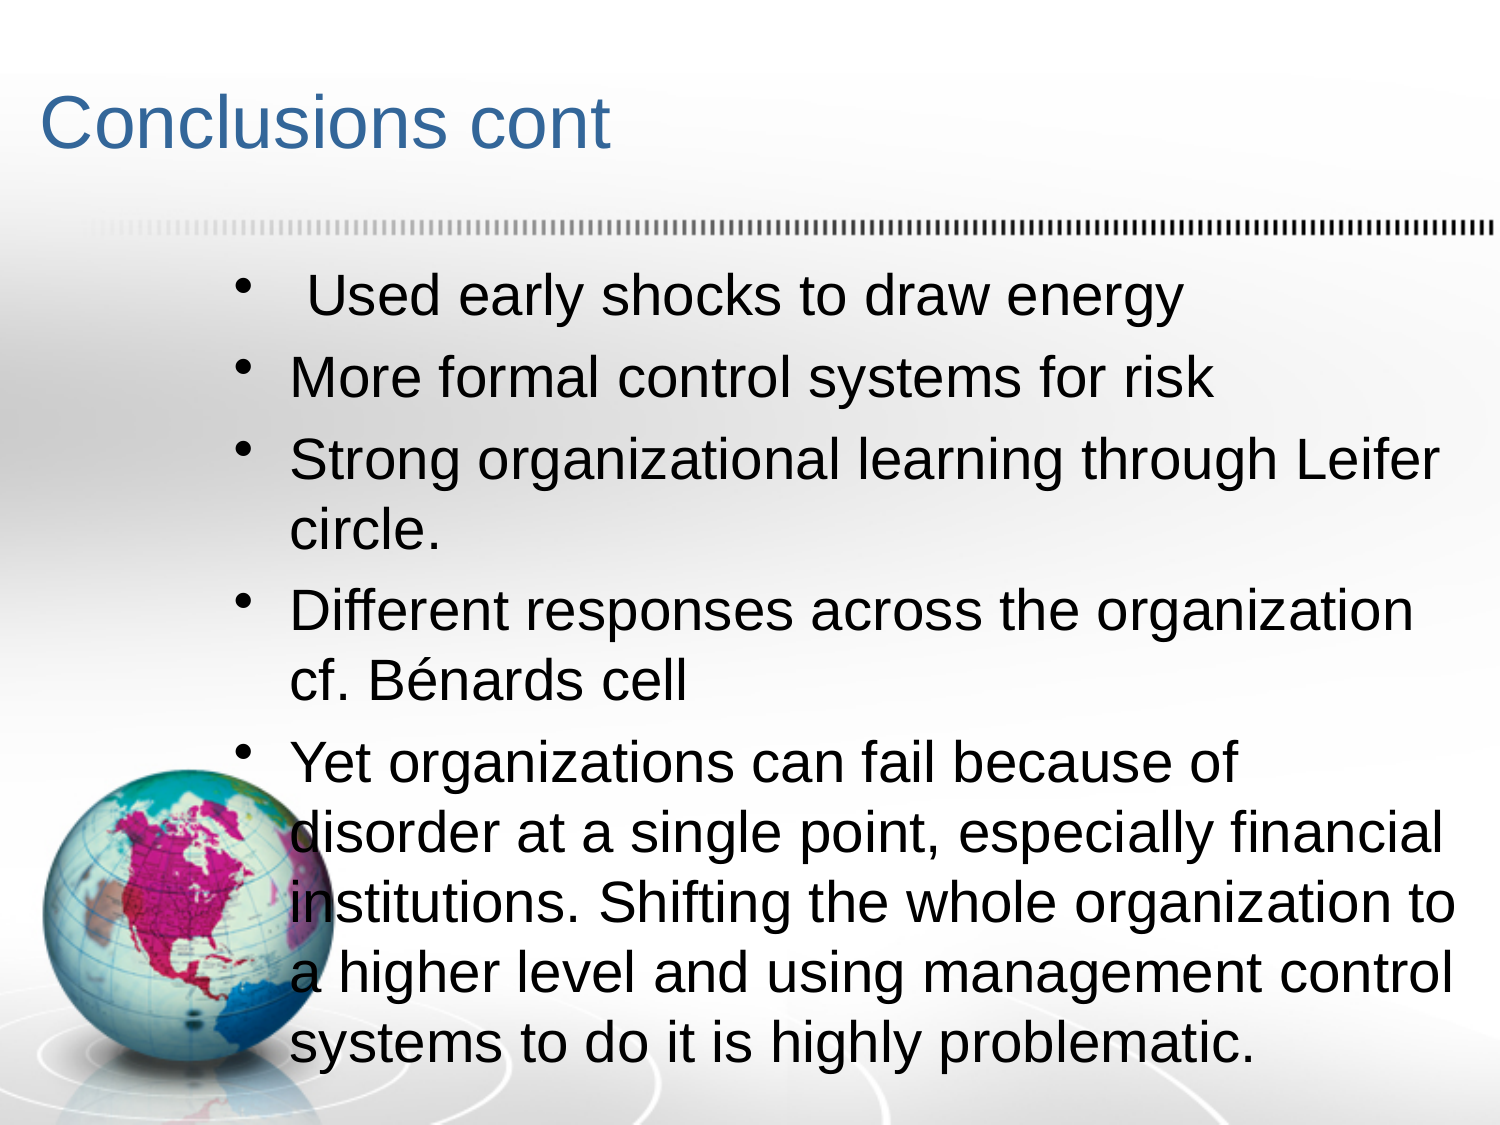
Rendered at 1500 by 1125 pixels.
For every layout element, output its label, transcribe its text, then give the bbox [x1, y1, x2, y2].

list Used early shocks to draw energy More formal control systems for risk Strong organizational learning through Leifer circle. Different responses across the organization cf. Bénards cell Yet organizations can fail because of disorder at a single point, especially financial institutions. Shifting the whole organization to a higher level and using management control systems to do it is highly problematic. [218, 249, 1476, 1026]
picture [0, 0, 1500, 1125]
title Conclusions cont [24, 24, 1476, 213]
